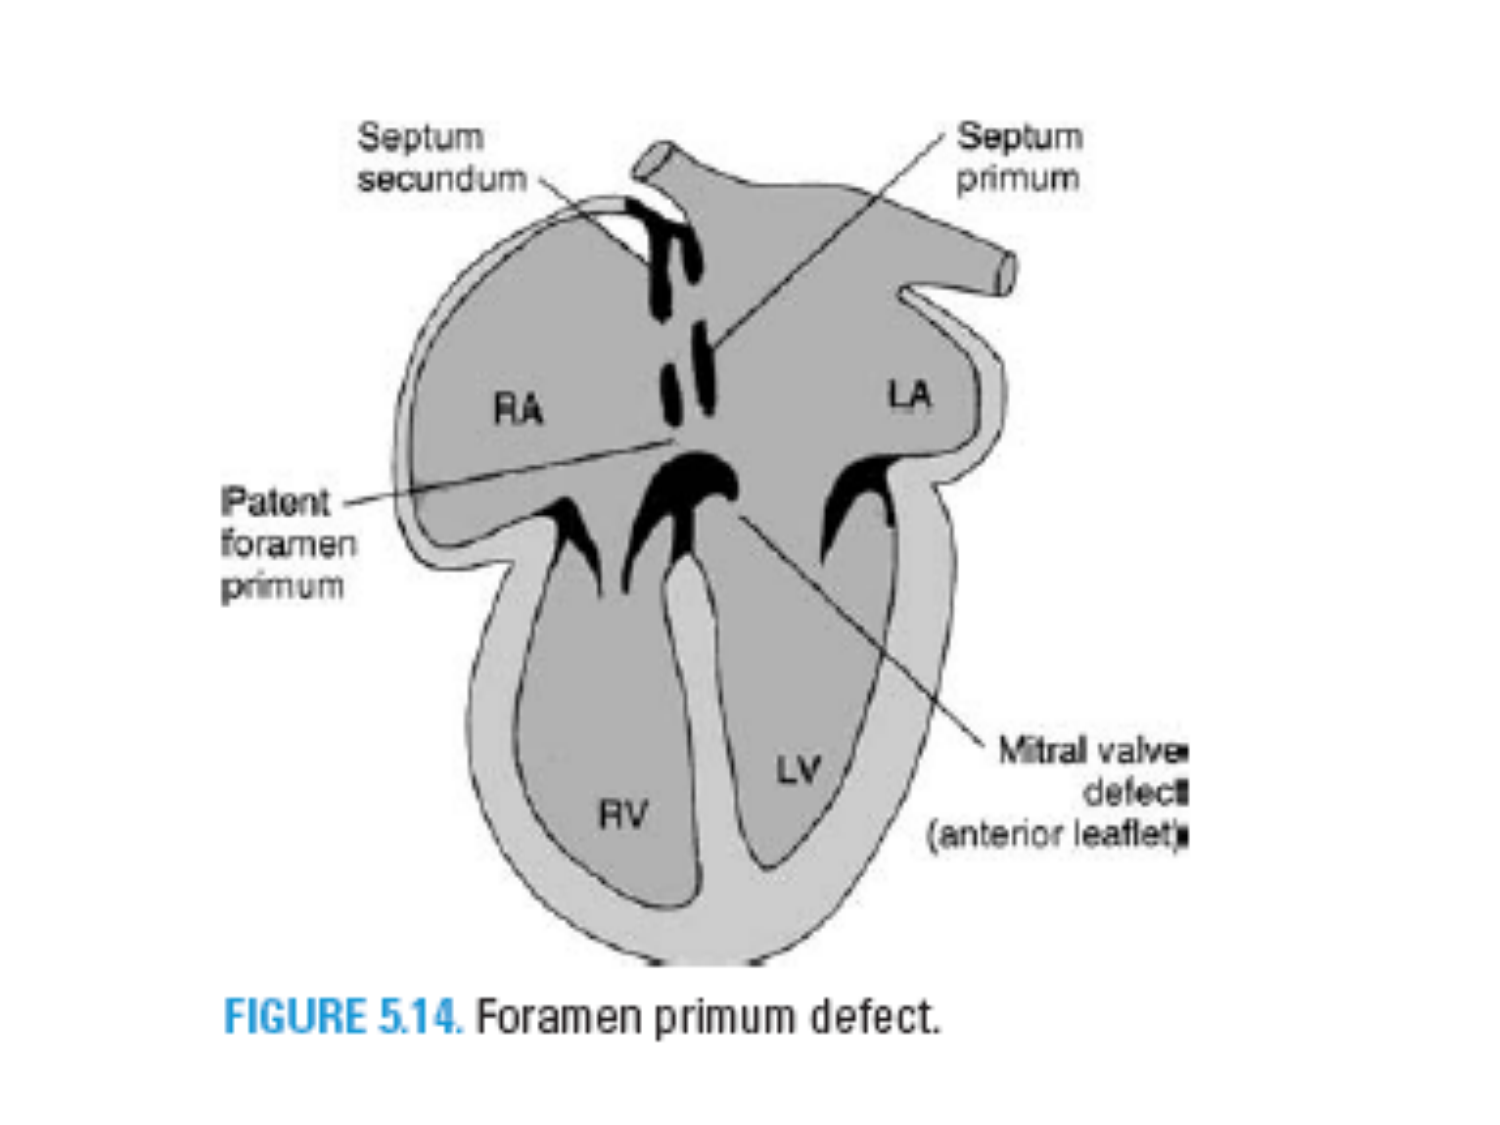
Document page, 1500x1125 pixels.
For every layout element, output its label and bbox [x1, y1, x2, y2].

picture [190, 74, 1226, 1078]
